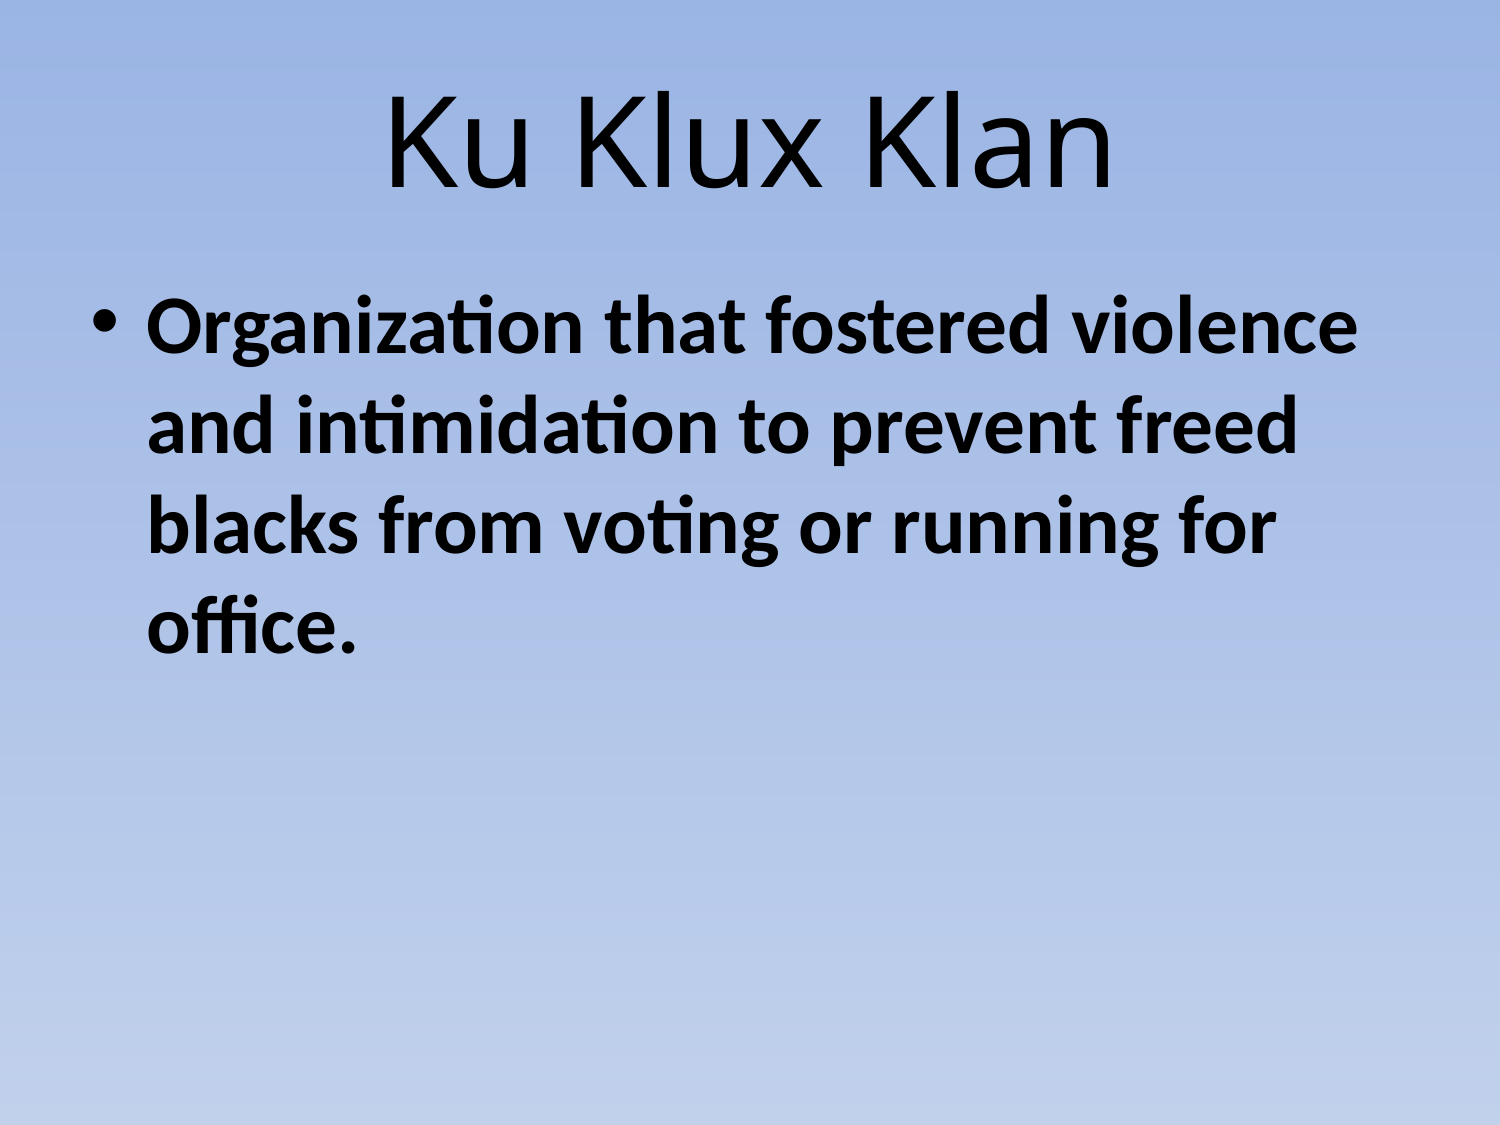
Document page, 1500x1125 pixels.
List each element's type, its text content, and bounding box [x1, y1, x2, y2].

title Ku Klux Klan [75, 45, 1425, 233]
list Organization that fostered violence and intimidation to prevent freed blacks from voting or running for office. [75, 262, 1425, 1005]
